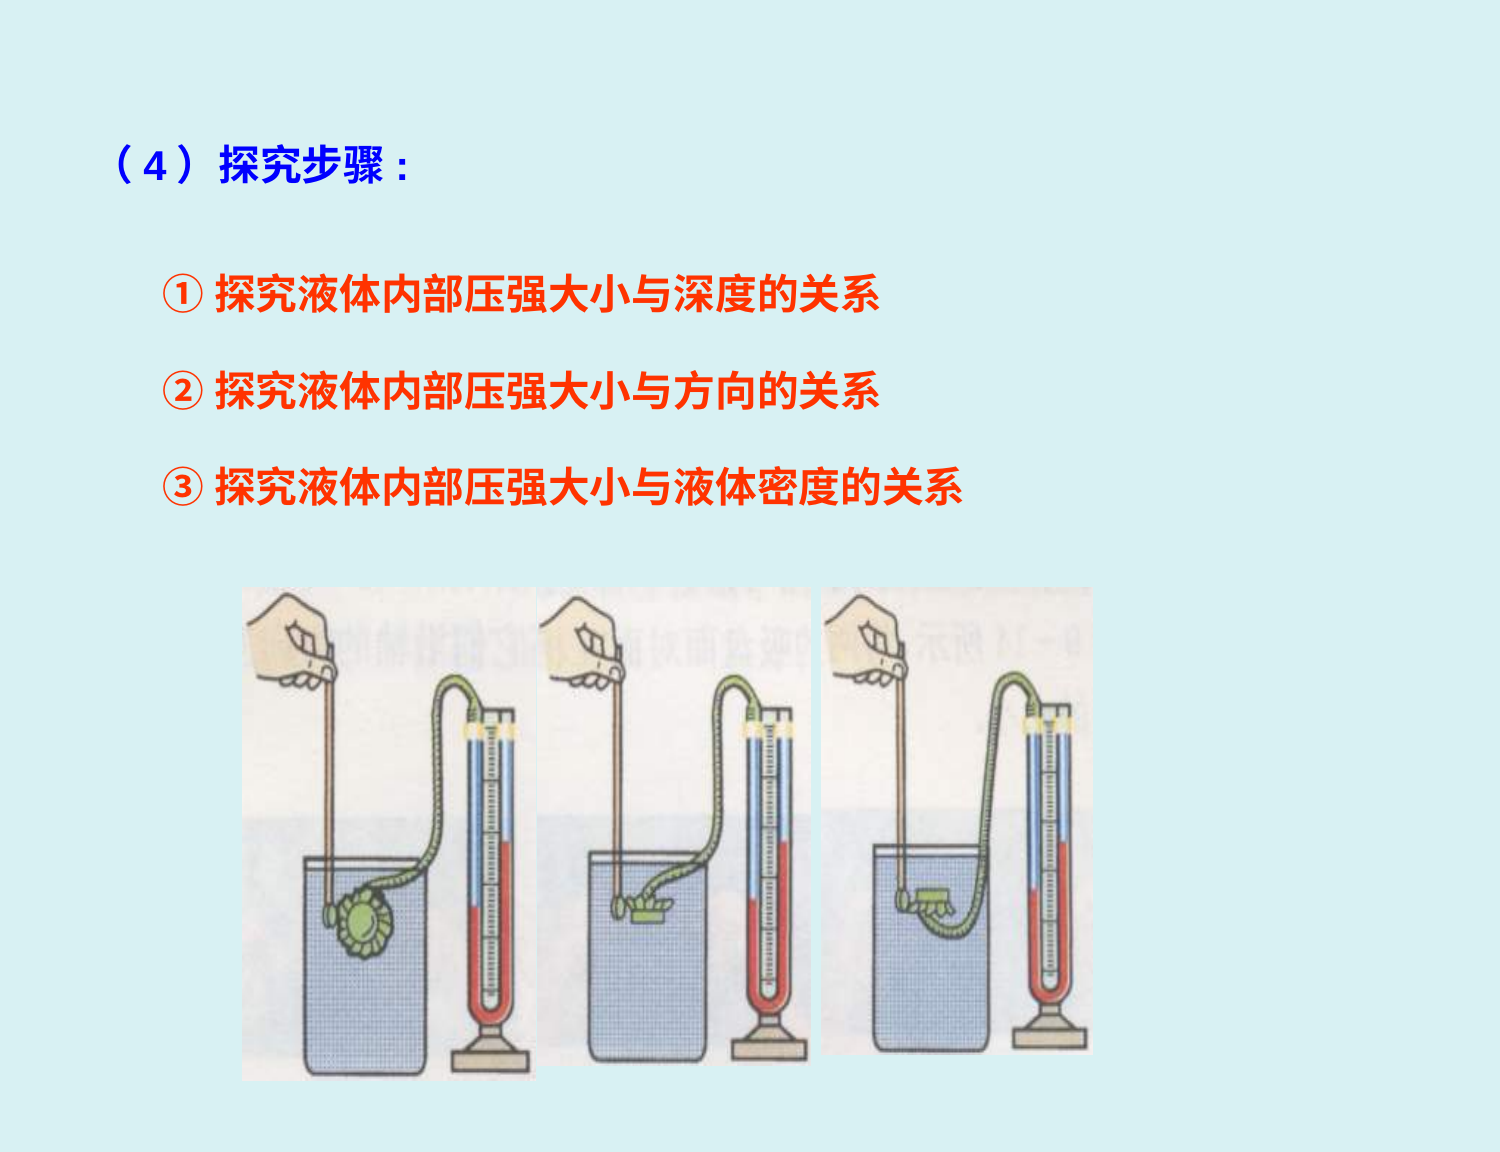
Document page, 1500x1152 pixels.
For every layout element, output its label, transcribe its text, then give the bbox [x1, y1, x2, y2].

picture [242, 587, 536, 1081]
text_box ①探究液体内部压强大小与深度的关系 [147, 260, 927, 326]
text_box （4）探究步骤: [76, 131, 467, 197]
picture [537, 587, 811, 1066]
text_box ③探究液体内部压强大小与液体密度的关系 [147, 453, 1069, 519]
text_box ②探究液体内部压强大小与方向的关系 [147, 357, 927, 423]
picture [821, 587, 1093, 1055]
